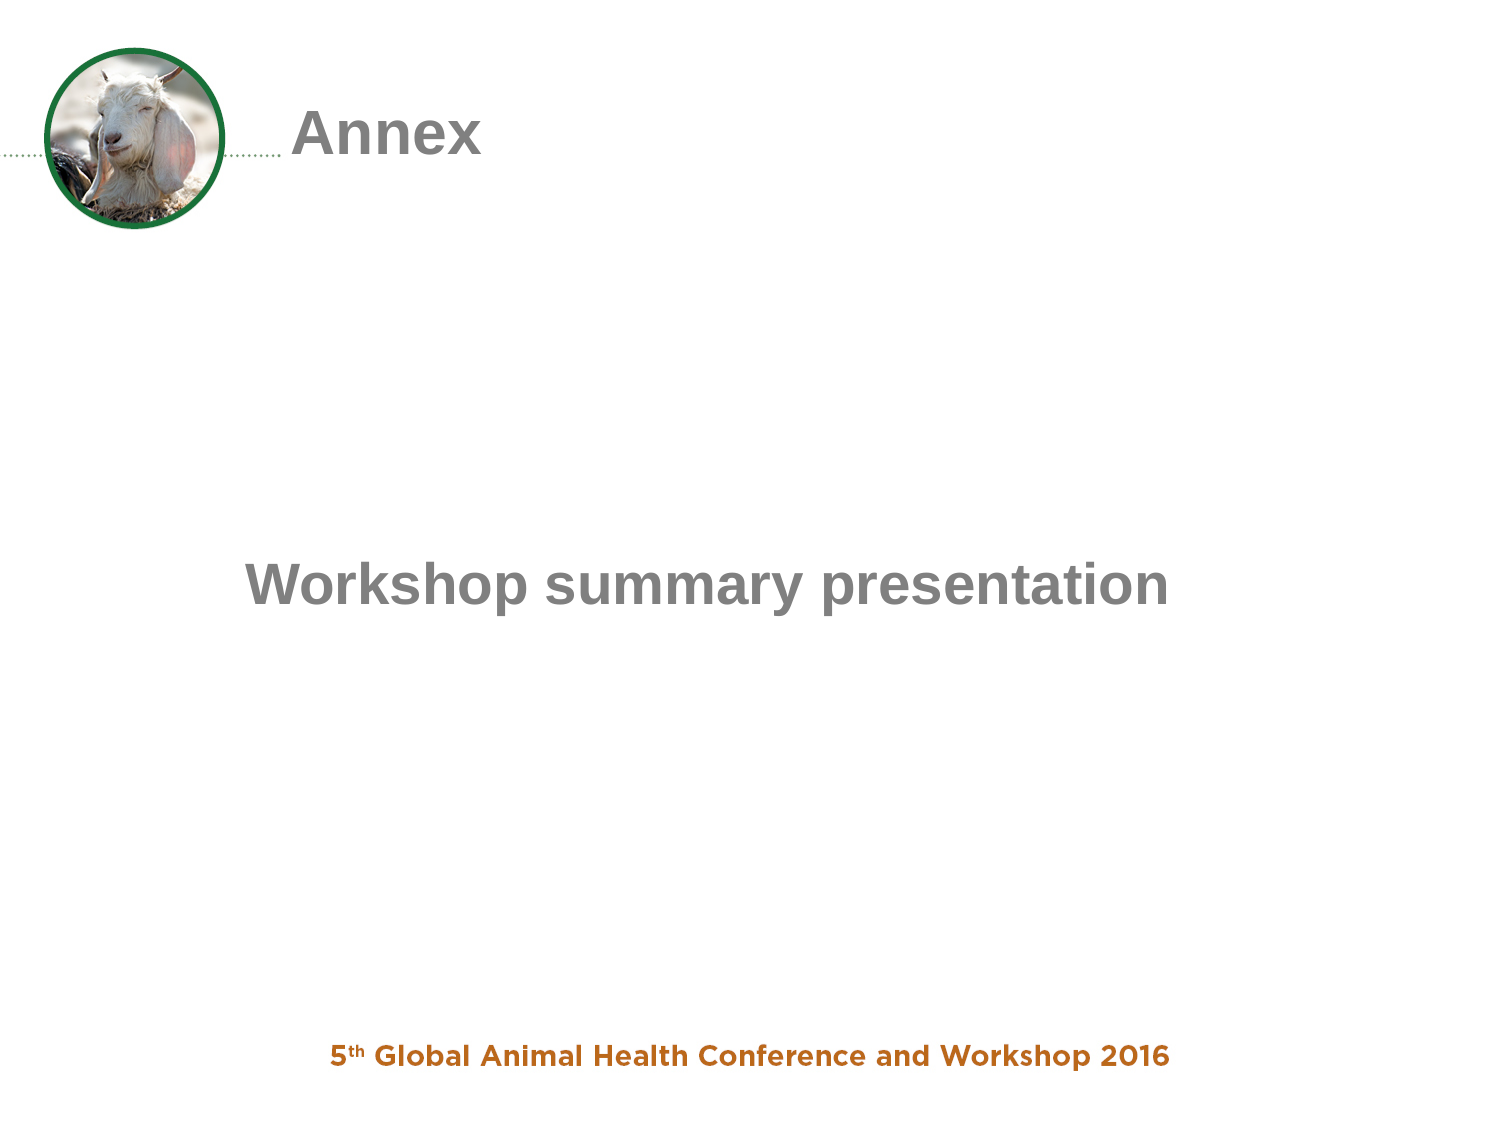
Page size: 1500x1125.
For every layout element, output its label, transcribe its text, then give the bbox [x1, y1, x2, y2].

title Annex [275, 42, 1424, 231]
picture [0, 24, 1500, 1118]
list Workshop summary presentation [230, 538, 1258, 646]
